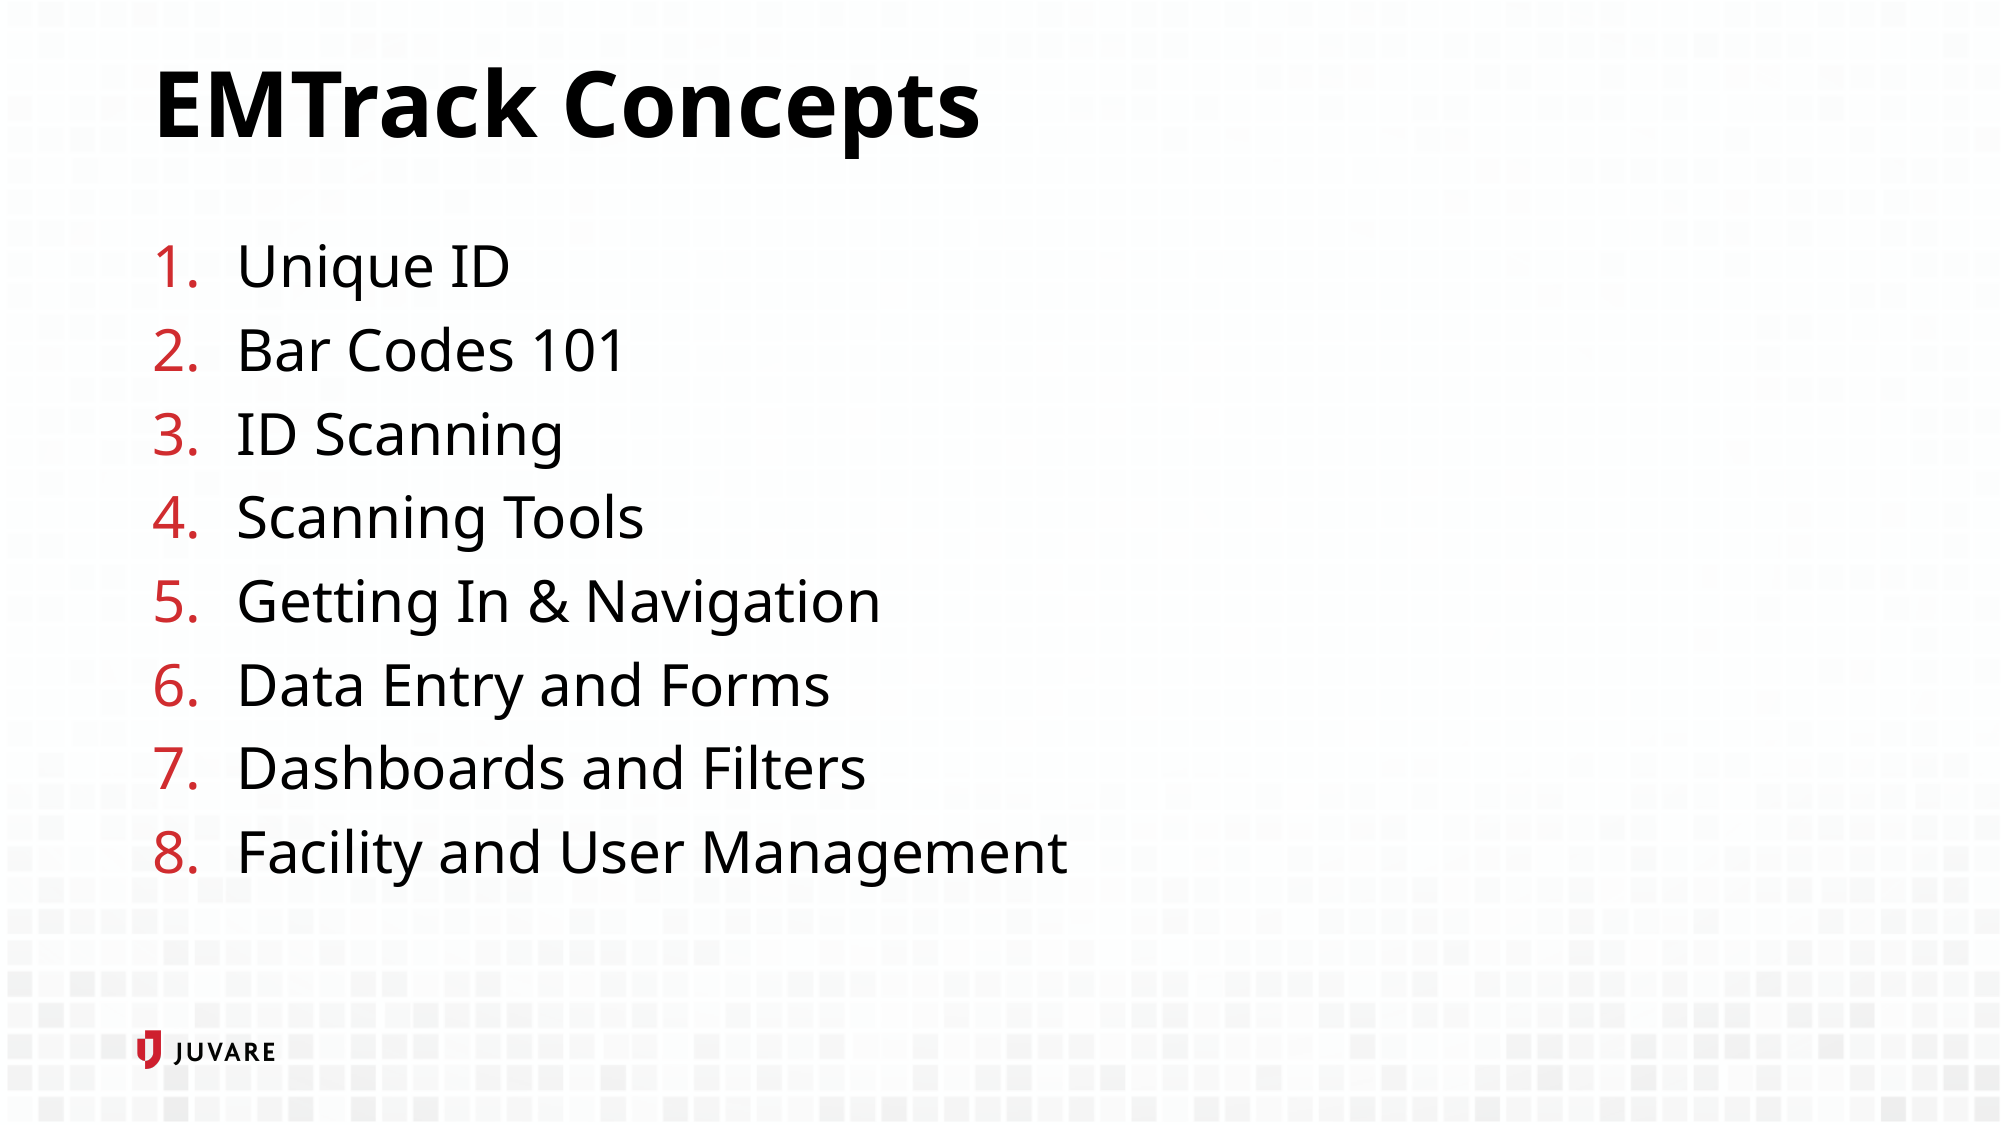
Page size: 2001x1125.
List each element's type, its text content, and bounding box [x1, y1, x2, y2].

title EMTrack Concepts [137, 0, 1863, 217]
list Unique ID Bar Codes 101 ID Scanning Scanning Tools Getting In & Navigation Data Entry and Forms Dashboards and Filters Facility and User Management [137, 229, 1863, 944]
